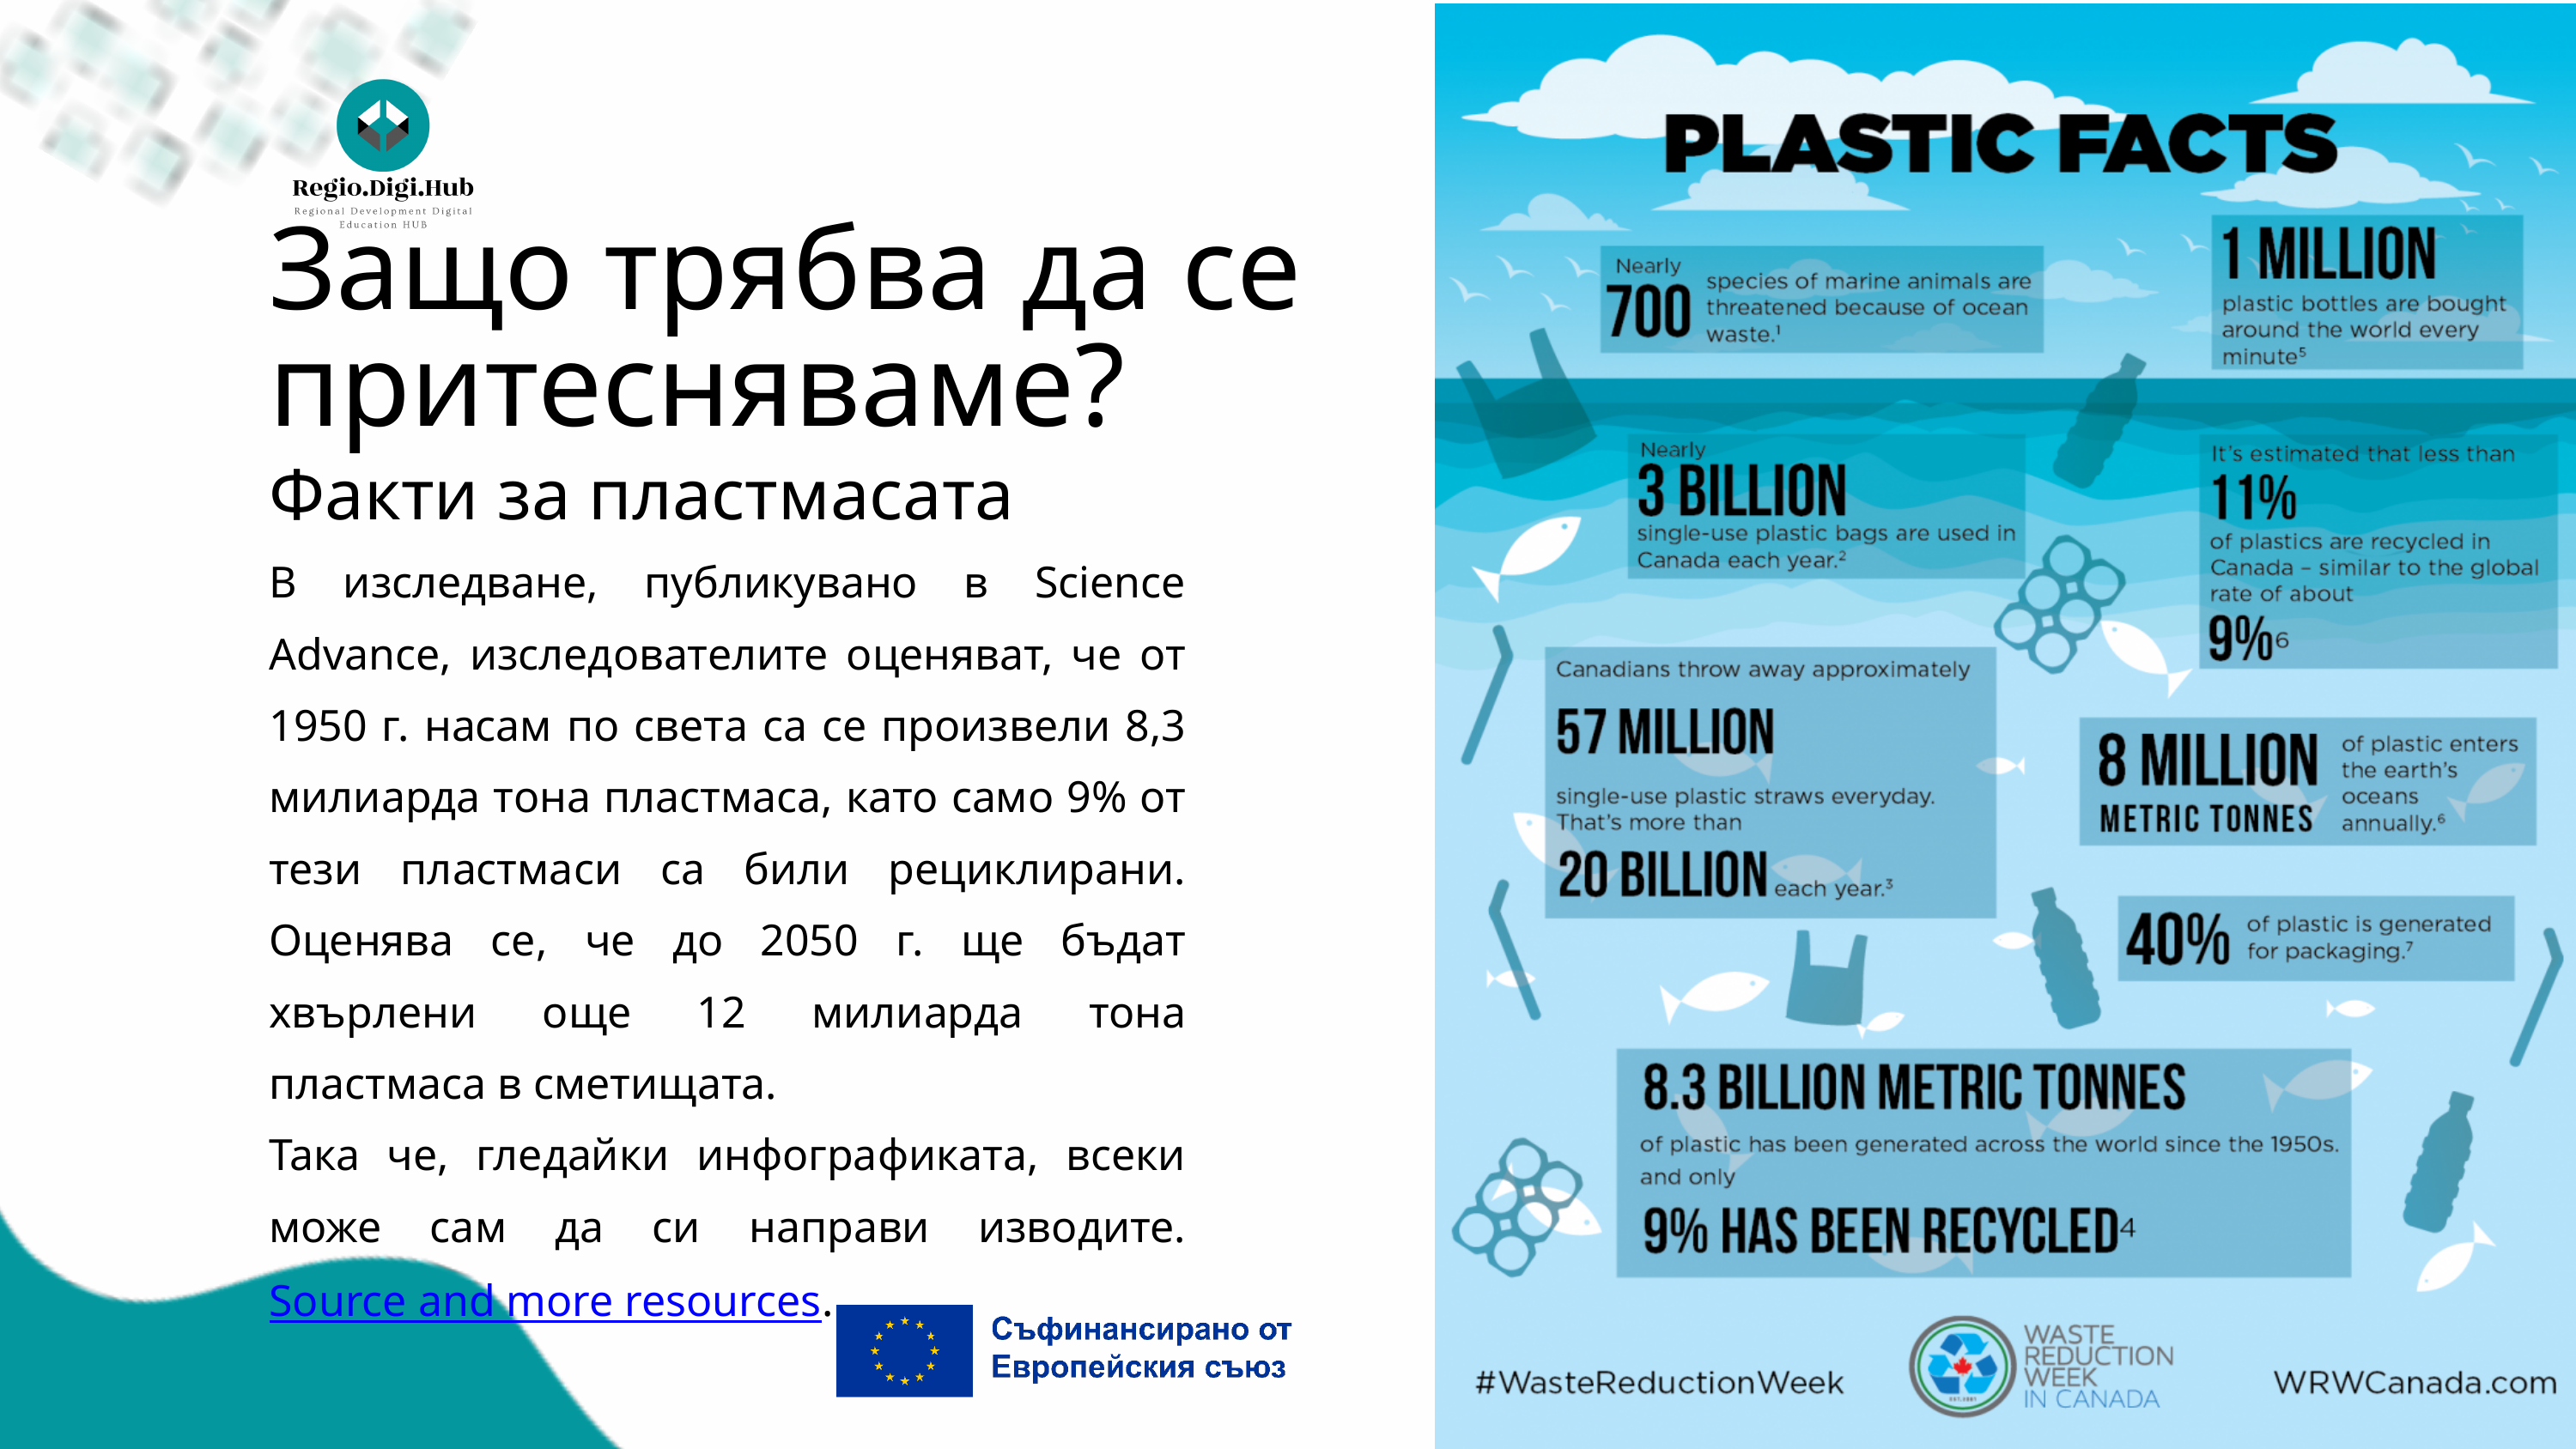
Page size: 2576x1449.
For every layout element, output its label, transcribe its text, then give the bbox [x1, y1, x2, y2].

picture [0, 0, 515, 281]
picture [0, 1069, 1311, 1449]
text_box Защо трябва да се притесняваме? [269, 215, 1430, 416]
text_box В изследване, публикувано в Science Advance, изследователите оценяват, че от 1950 г. насам по света са се произвели 8,3 милиарда тона пластмаса, като само 9% от тези пластмаси са били рециклирани. Оценява се, че до 2050 г. ще бъдат хвърлени още 12 милиарда тона пластмаса в сметищата. Така че, гледайки инфографиката, всеки може сам да си направи изводите. Source and more resources. [269, 535, 1187, 1300]
picture [1435, 34, 2576, 1449]
text_box Факти за пластмасата [269, 416, 1430, 535]
